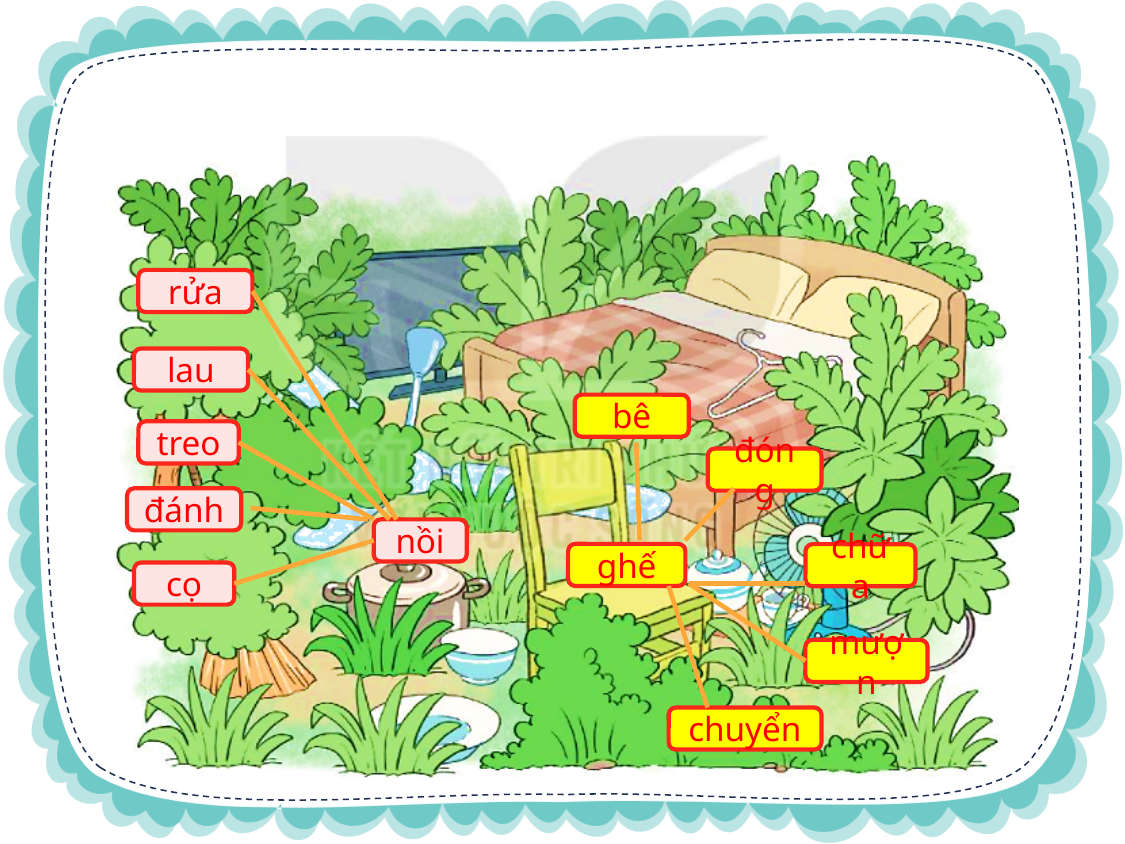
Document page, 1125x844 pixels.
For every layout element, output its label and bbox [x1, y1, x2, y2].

text_box [252, 290, 397, 520]
text_box [635, 442, 640, 541]
text_box [684, 488, 735, 541]
text_box [250, 507, 369, 520]
text_box [668, 585, 708, 708]
picture [0, 0, 1125, 844]
text_box [238, 442, 374, 520]
text_box [234, 540, 375, 584]
text_box [688, 583, 806, 662]
text_box [247, 369, 390, 520]
